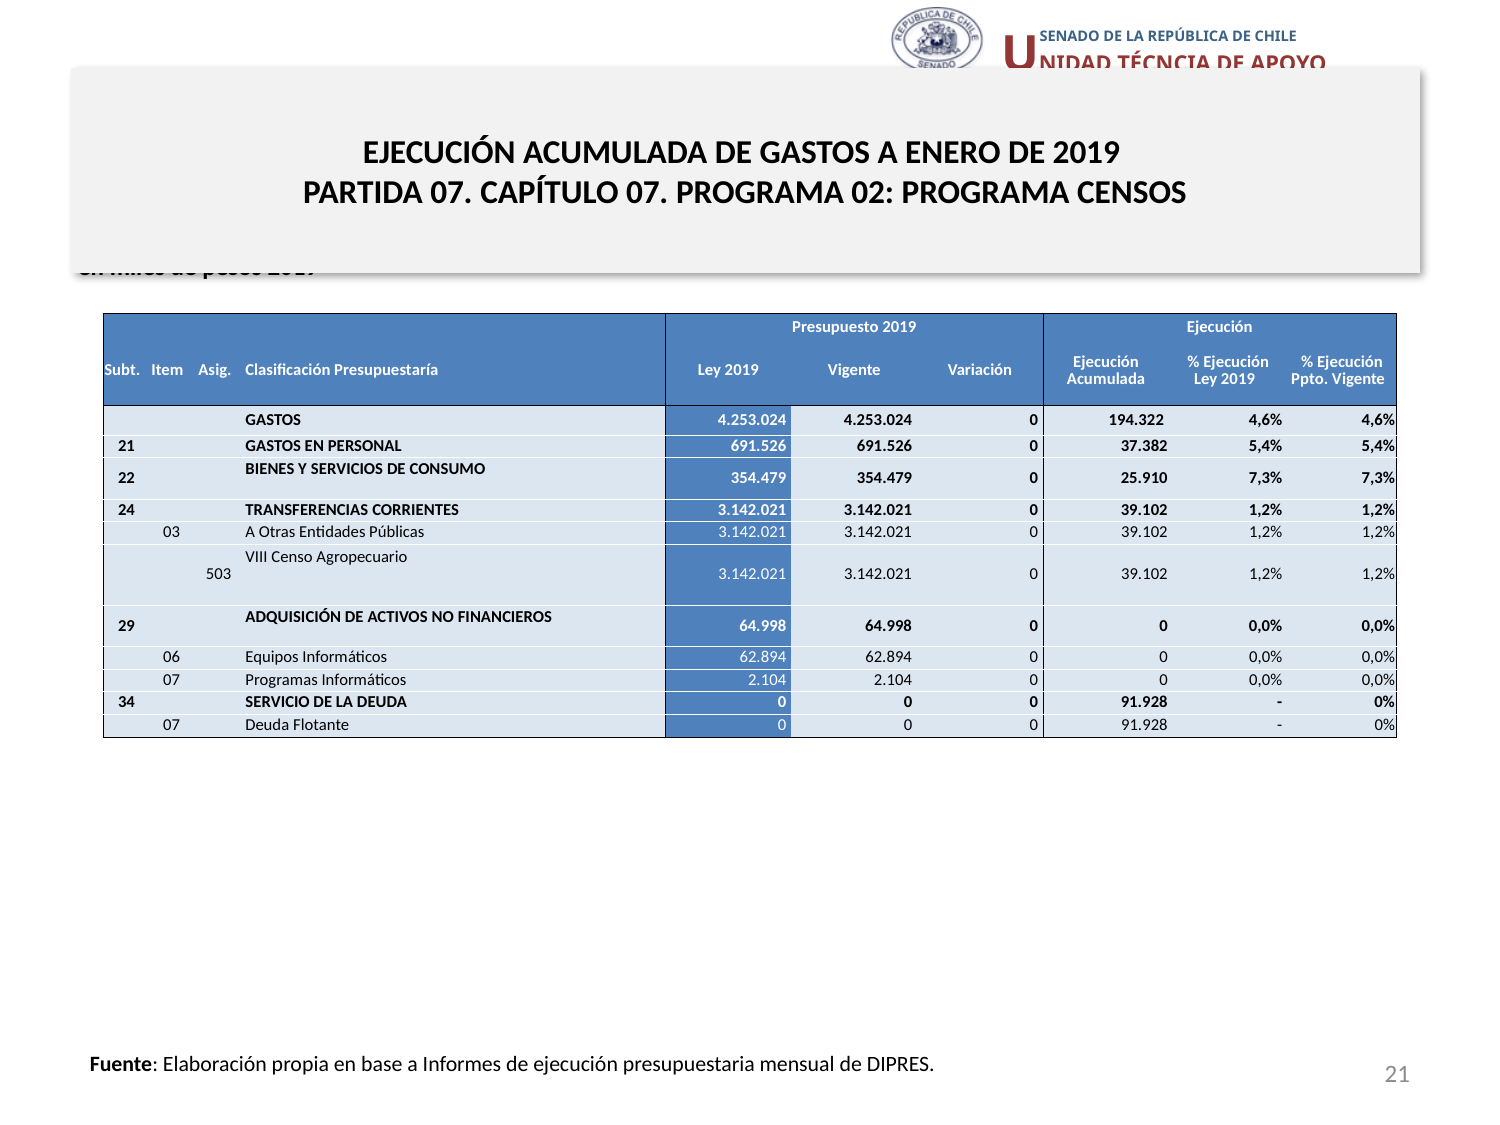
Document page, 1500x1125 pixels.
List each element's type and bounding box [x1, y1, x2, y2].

table_cell [104, 436, 665, 457]
table_cell [666, 336, 1043, 405]
table_header [666, 314, 1043, 336]
table_cell [104, 500, 665, 521]
table_cell [666, 436, 1043, 457]
table_cell [666, 406, 1043, 435]
table_cell [666, 500, 1043, 521]
table_cell [104, 715, 665, 737]
table_header [104, 314, 665, 336]
table_cell [1044, 406, 1396, 435]
table_cell [1044, 715, 1396, 737]
table_cell [1044, 436, 1396, 457]
table_cell [104, 458, 665, 499]
table_cell [666, 458, 1043, 499]
table_cell [1044, 545, 1396, 605]
title [72, 68, 1420, 273]
table_cell [104, 647, 665, 669]
table_cell [104, 406, 665, 435]
table_header [1044, 314, 1396, 336]
footer [75, 1042, 1425, 1103]
picture [891, 7, 985, 68]
table_cell [666, 545, 1043, 605]
table_cell [666, 692, 1043, 714]
table_cell [1044, 606, 1396, 646]
table_cell [1044, 670, 1396, 691]
table_cell [104, 670, 665, 691]
table_cell [666, 522, 1043, 544]
table_cell [104, 336, 665, 405]
table_cell [666, 715, 1043, 737]
table_cell [104, 692, 665, 714]
table_cell [1044, 500, 1396, 521]
table_cell [1044, 692, 1396, 714]
table_cell [1044, 458, 1396, 499]
table_cell [1044, 647, 1396, 669]
table_cell [1044, 522, 1396, 544]
table_cell [666, 670, 1043, 691]
table_cell [104, 606, 665, 646]
text_box [63, 242, 1414, 318]
table_cell [666, 606, 1043, 646]
table_cell [1044, 336, 1396, 405]
table_cell [666, 647, 1043, 669]
table_cell [104, 522, 665, 544]
table_cell [104, 545, 665, 605]
